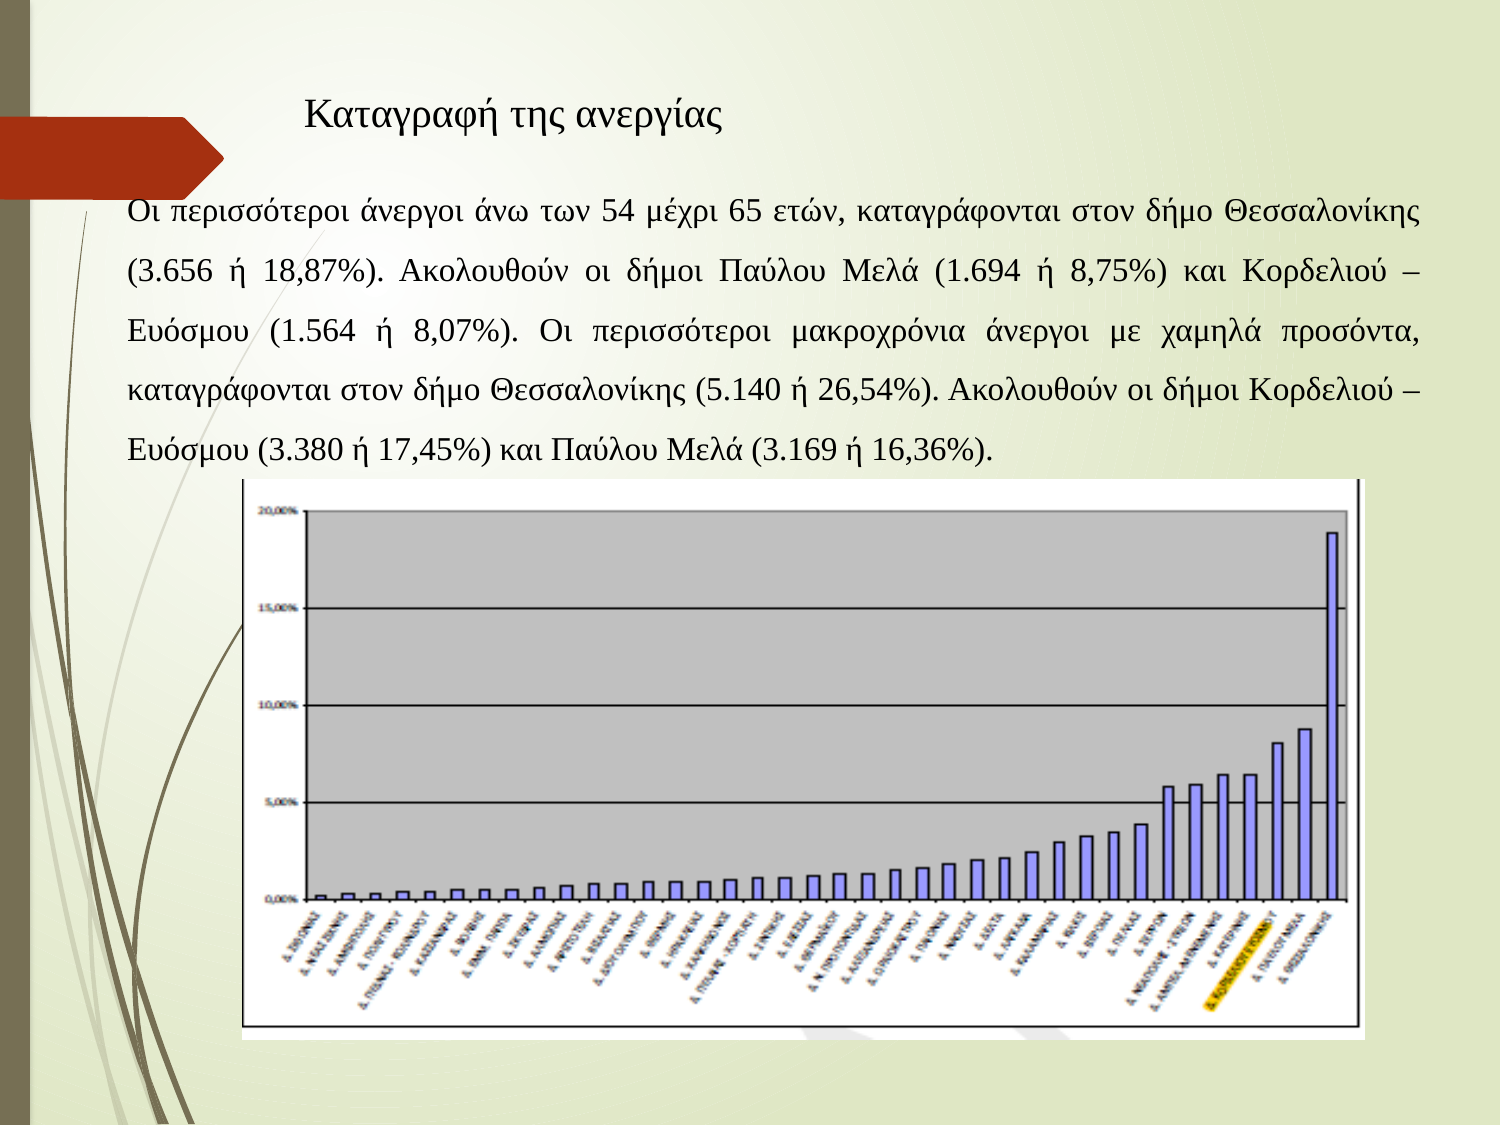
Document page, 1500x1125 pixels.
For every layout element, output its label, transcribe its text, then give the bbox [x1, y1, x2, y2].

list Οι περισσότεροι άνεργοι άνω των 54 μέχρι 65 ετών, καταγράφονται στον δήμο Θεσσαλονίκης (3.656 ή 18,87%). Ακολουθούν οι δήμοι Παύλου Μελά (1.694 ή 8,75%) και Κορδελιού – Ευόσμου (1.564 ή 8,07%). Οι περισσότεροι μακροχρόνια άνεργοι με χαμηλά προσόντα, καταγράφονται στον δήμο Θεσσαλονίκης (5.140 ή 26,54%). Ακολουθούν οι δήμοι Κορδελιού – Ευόσμου (3.380 ή 17,45%) και Παύλου Μελά (3.169 ή 16,36%). [112, 160, 1438, 1047]
title [75, 45, 1425, 209]
text_box Καταγραφή της ανεργίας [289, 78, 1270, 143]
picture [241, 479, 1365, 1041]
